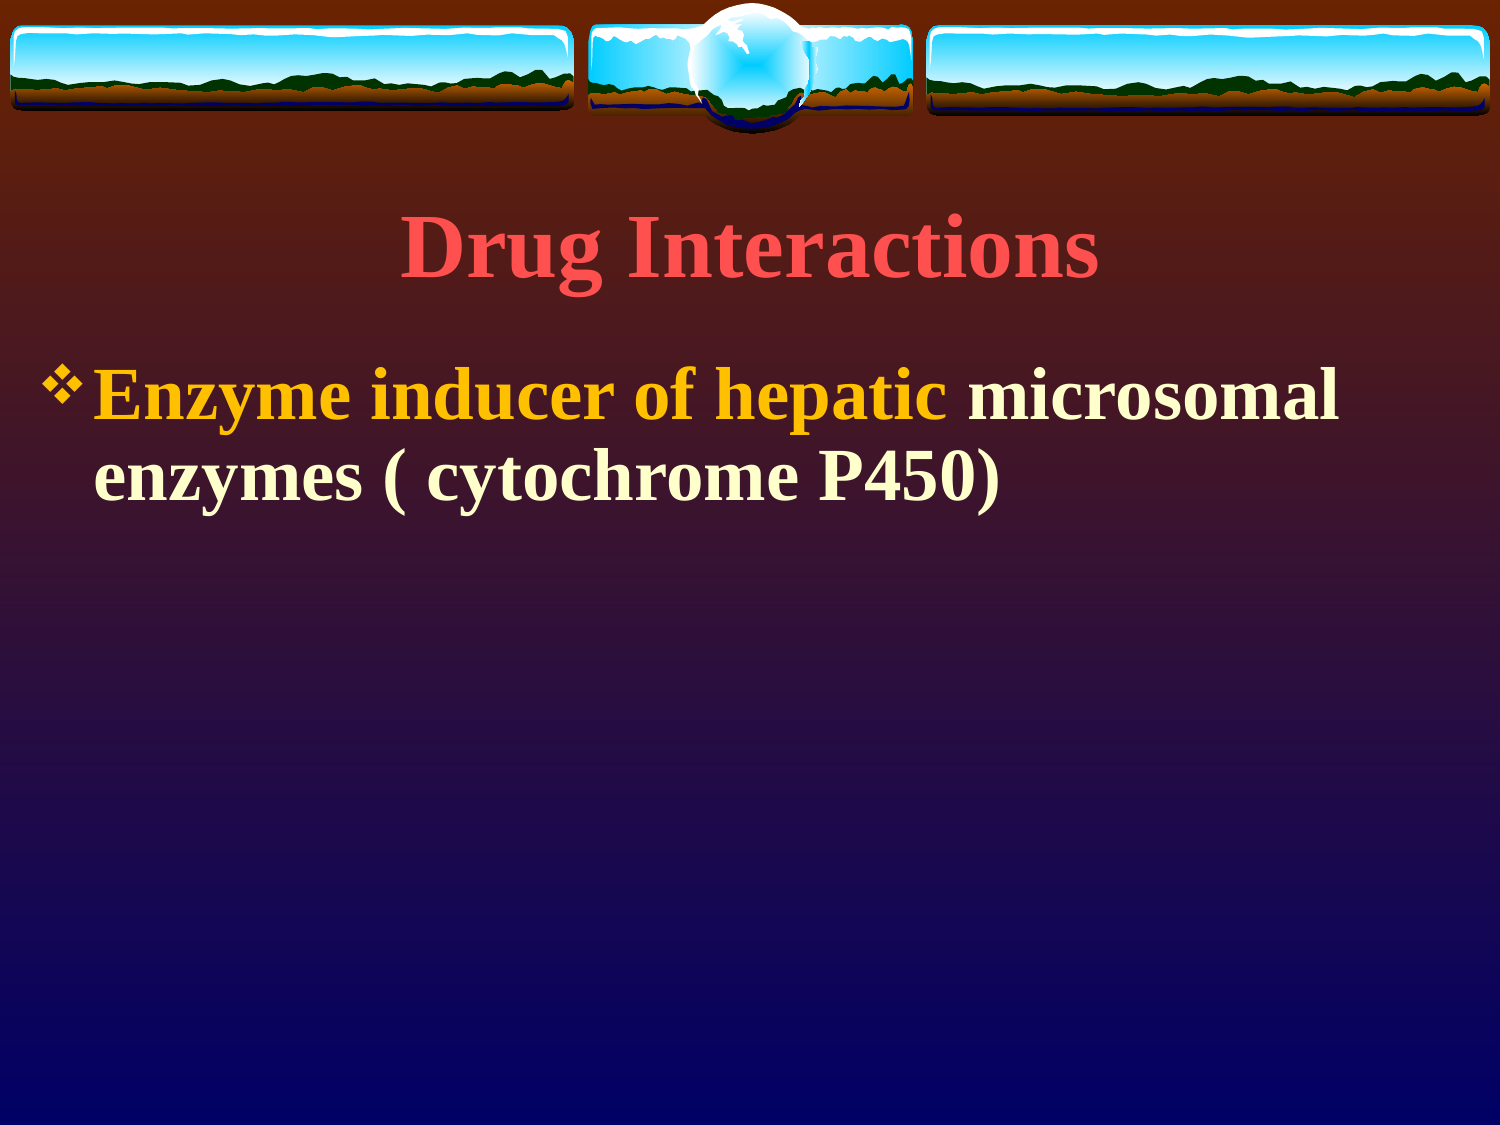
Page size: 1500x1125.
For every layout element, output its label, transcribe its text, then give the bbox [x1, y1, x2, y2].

title Drug Interactions [21, 145, 1480, 336]
list Enzyme inducer of hepatic microsomal enzymes ( cytochrome P450) [21, 346, 1482, 1026]
